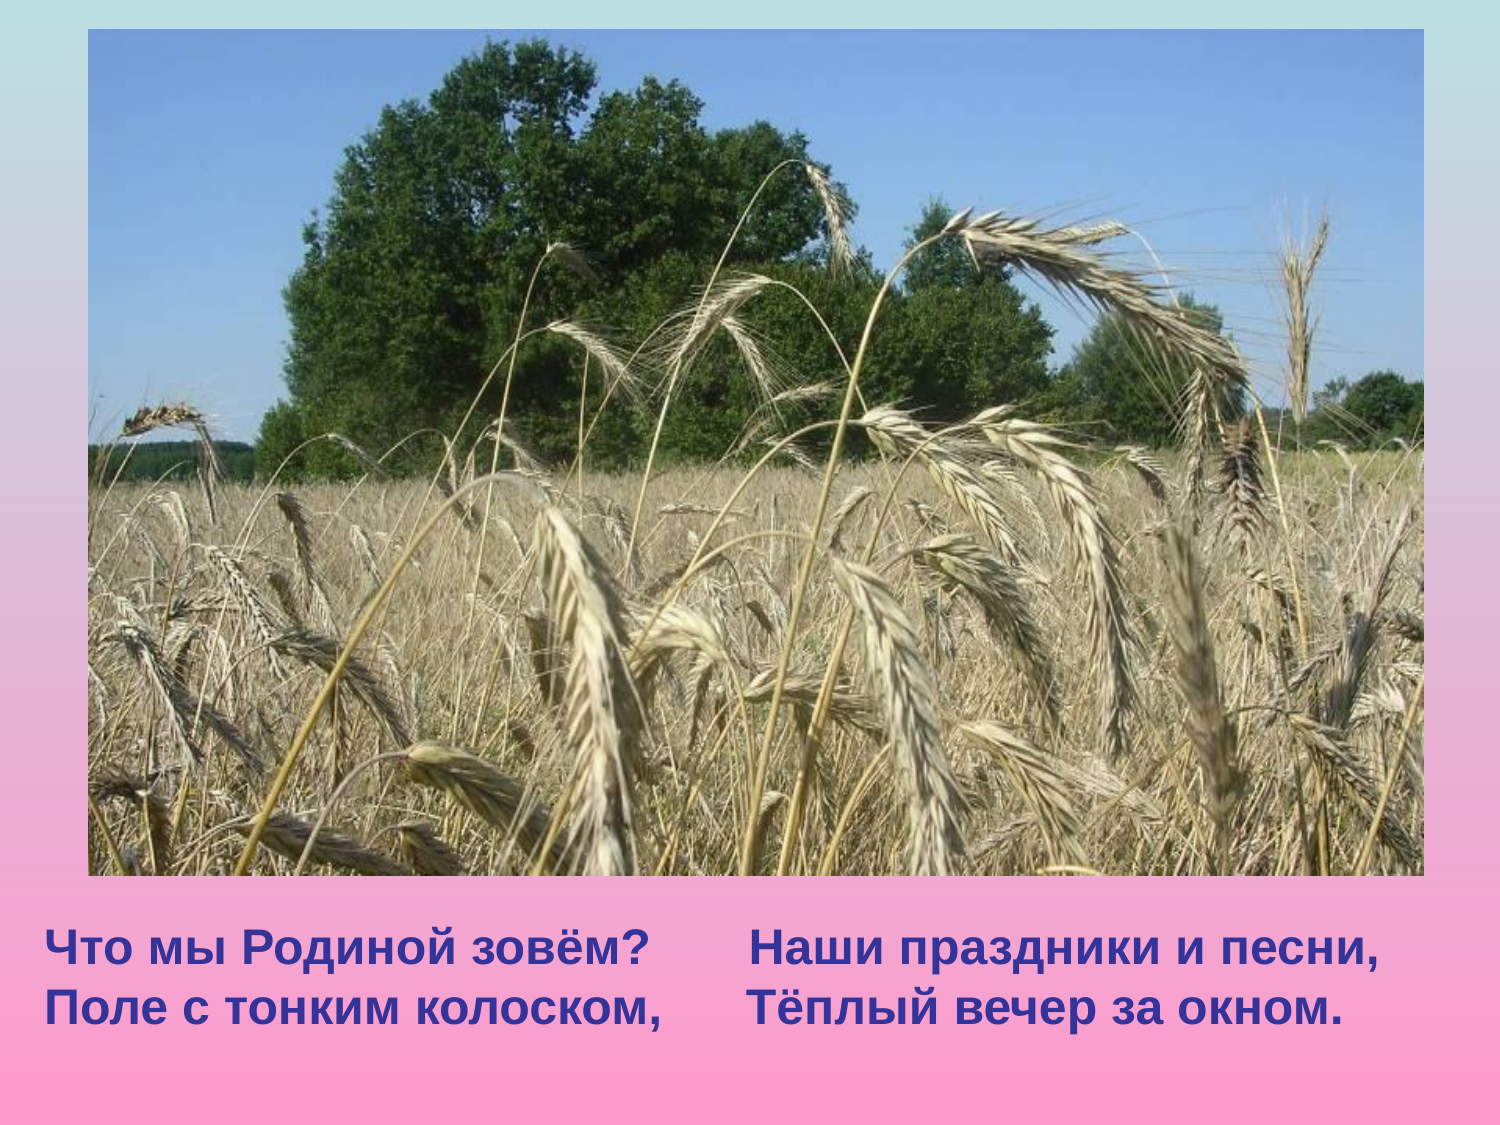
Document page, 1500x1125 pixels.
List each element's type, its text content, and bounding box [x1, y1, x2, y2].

text_box Что мы Родиной зовём? Наши праздники и песни, Поле с тонким колоском, Тёплый вечер за окном. [29, 786, 1500, 1125]
picture [88, 28, 1424, 877]
